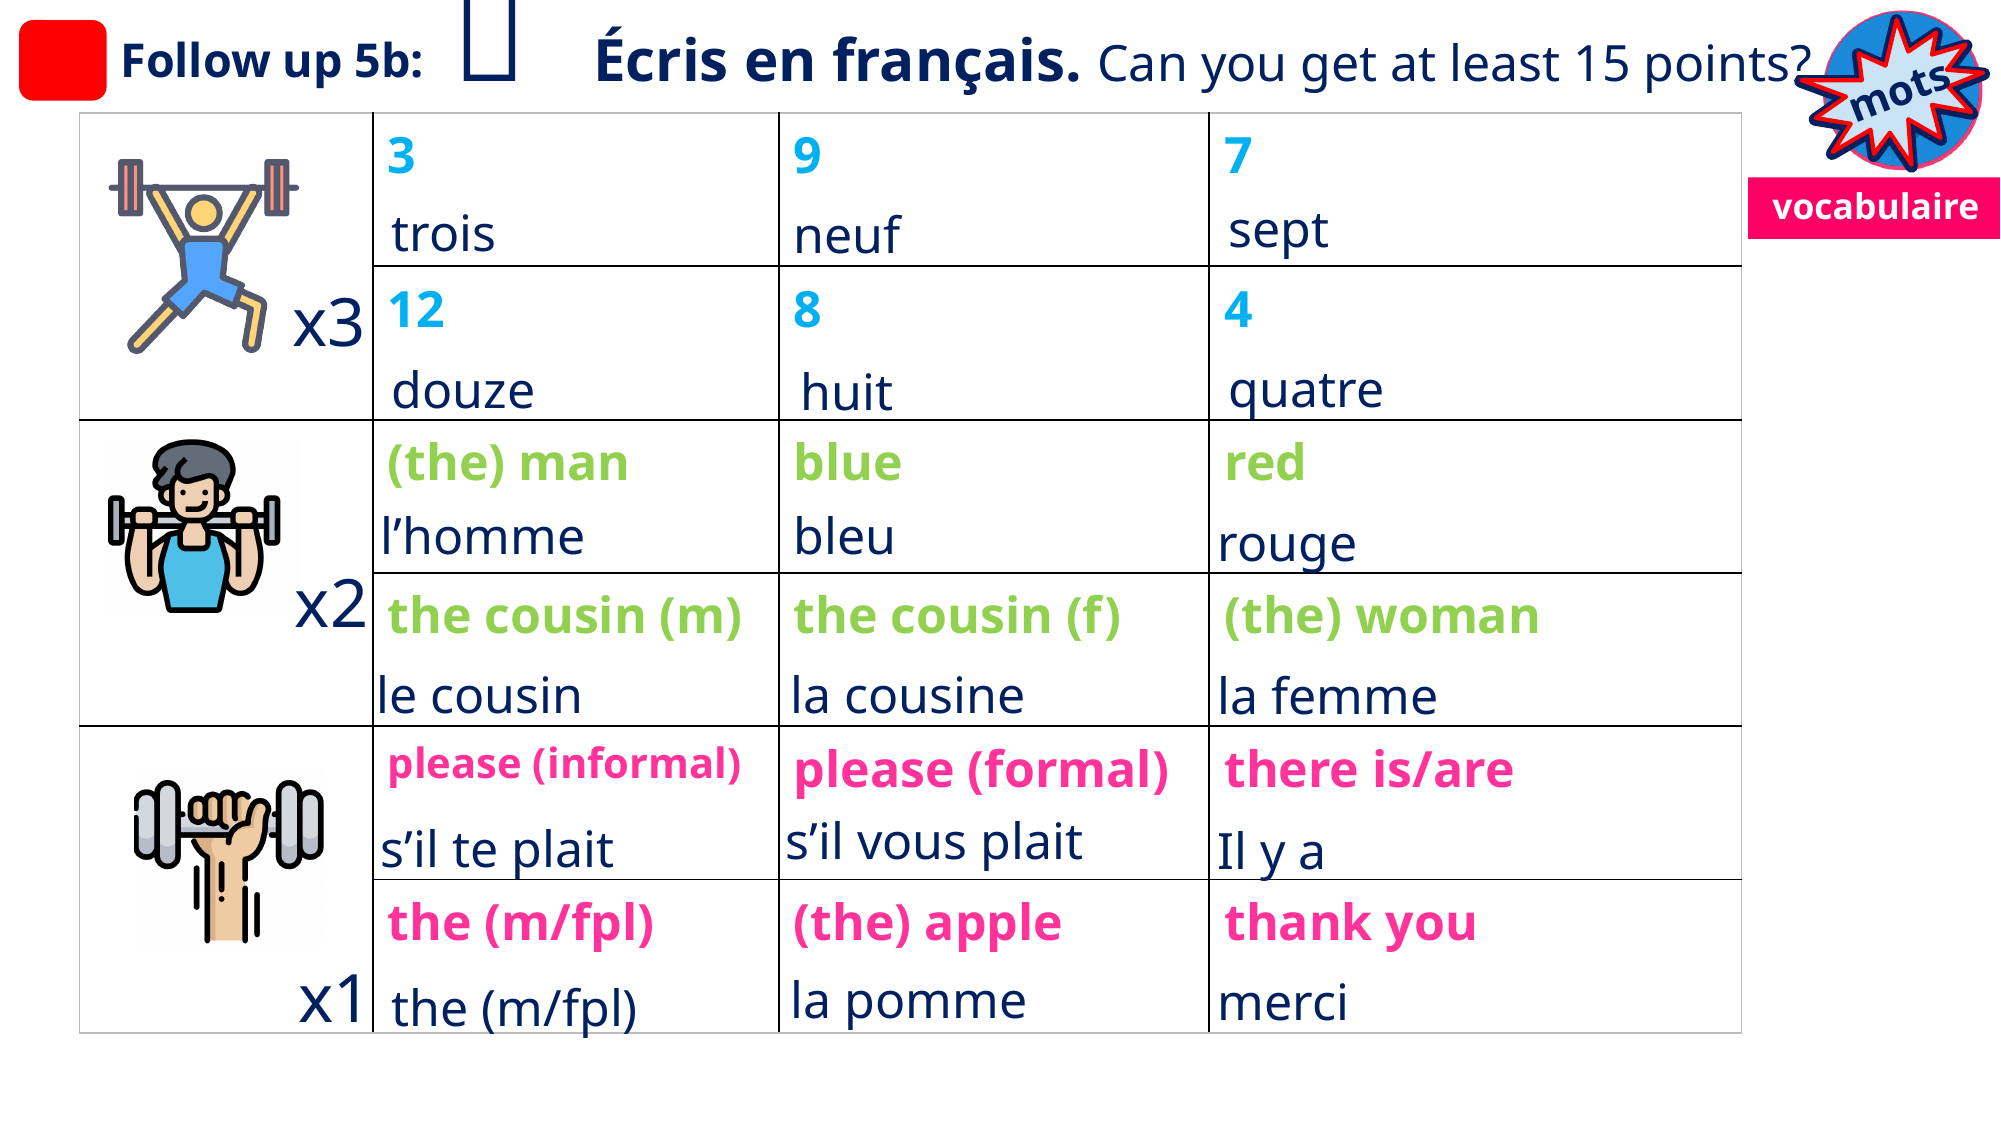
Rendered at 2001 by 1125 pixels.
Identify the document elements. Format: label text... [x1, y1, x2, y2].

text_box la cousine [775, 655, 1088, 731]
table_header [80, 114, 372, 419]
text_box l’homme [365, 497, 678, 572]
table_cell [80, 727, 372, 1032]
text_box vocabulaire [1748, 177, 2000, 239]
table_cell (the) apple [780, 880, 1208, 1032]
text_box [20, 21, 105, 100]
text_box neuf [778, 196, 1091, 272]
table_cell blue [780, 421, 1208, 572]
table_header 3 [374, 114, 778, 265]
picture [133, 767, 325, 949]
table_cell [80, 421, 372, 725]
table_cell 12 [374, 267, 778, 419]
table_cell the (m/fpl) [374, 880, 778, 1032]
text_box  [437, 0, 615, 112]
table_header 7 [1210, 114, 1741, 265]
text_box la pomme [775, 960, 1168, 1036]
text_box sept [1214, 189, 1686, 265]
table_cell please (informal) [374, 727, 778, 879]
text_box Il y a [1202, 812, 1749, 887]
text_box huit [785, 352, 1098, 428]
picture [105, 438, 301, 617]
text_box merci [1202, 963, 1715, 1038]
title Follow up 5b: [105, 14, 437, 110]
text_box Écris en français. Can you get at least 15 points? [615, 16, 1807, 101]
picture [1812, 1, 2000, 190]
text_box x3 [277, 272, 381, 368]
table_cell the cousin (f) [780, 574, 1208, 725]
text_box la femme [1202, 656, 1515, 732]
text_box x2 [280, 552, 384, 648]
table_cell there is/are [1210, 727, 1741, 812]
text_box the (m/fpl) [376, 969, 689, 1045]
table_cell (the) woman [1210, 574, 1741, 725]
text_box trois [376, 194, 689, 269]
table_cell please (formal) [780, 727, 1208, 879]
text_box bleu [778, 497, 1197, 572]
text_box rouge [1202, 504, 1612, 580]
text_box s’il te plait [365, 810, 678, 886]
text_box mots [1801, 90, 1807, 108]
picture [105, 158, 301, 354]
text_box x1 [283, 948, 387, 1044]
table_cell thank you [1210, 887, 1741, 1032]
text_box [1799, 78, 1807, 85]
text_box douze [376, 350, 689, 426]
table_cell red [1210, 421, 1741, 572]
table_cell (the) man [374, 421, 778, 572]
table_header 9 [780, 114, 1208, 265]
table_cell the cousin (m) [374, 574, 778, 725]
table_cell 4 [1210, 267, 1741, 419]
table_cell 8 [780, 267, 1208, 419]
text_box quatre [1214, 350, 1526, 426]
text_box s’il vous plait [770, 802, 1162, 877]
text_box le cousin [361, 655, 761, 731]
